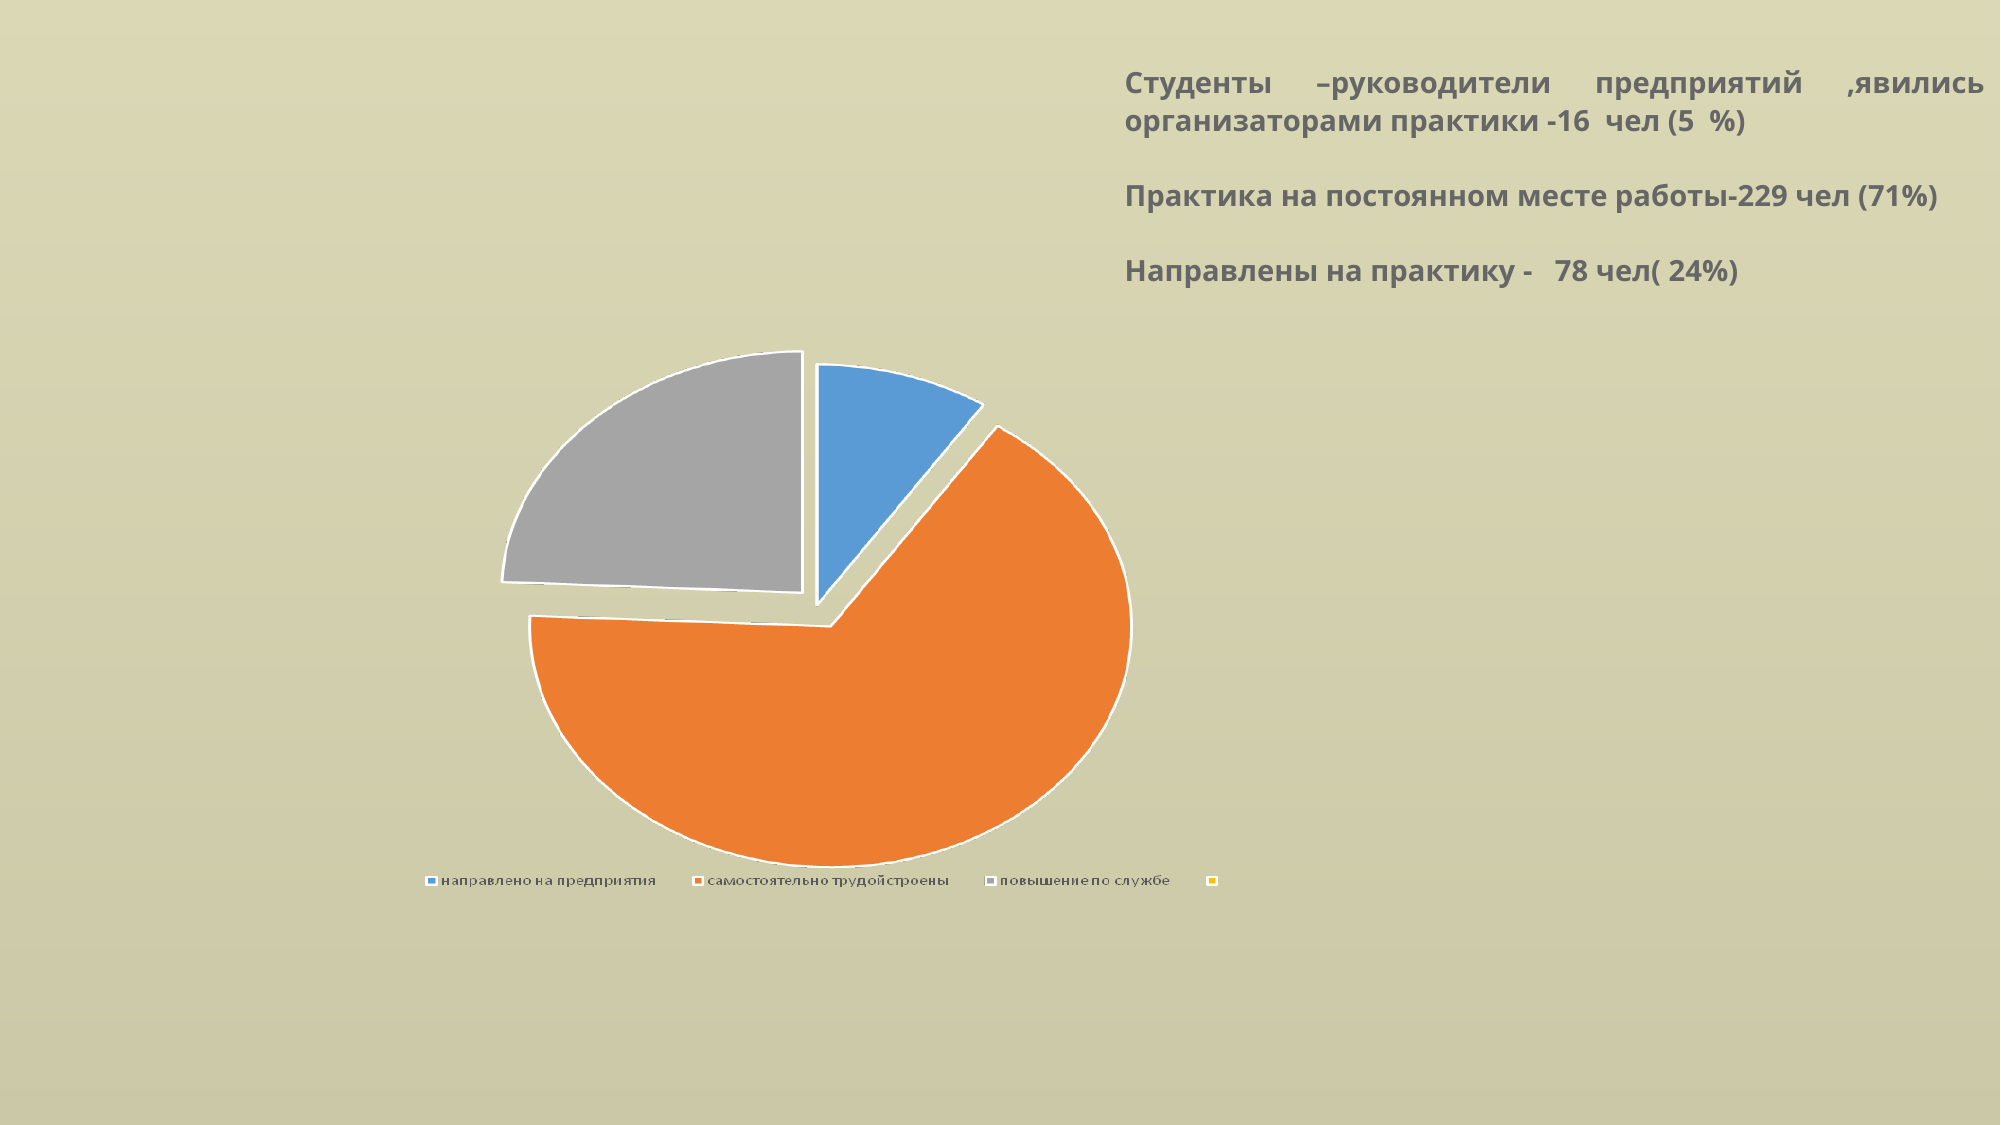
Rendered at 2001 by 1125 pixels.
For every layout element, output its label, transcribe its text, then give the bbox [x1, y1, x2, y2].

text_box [329, 339, 1304, 905]
text_box Студенты –руководители предприятий ,явились организаторами практики -16 чел (5 %) Практика на постоянном месте работы-229 чел (71%) Направлены на практику - 78 чел( 24%) [1109, 54, 2000, 295]
